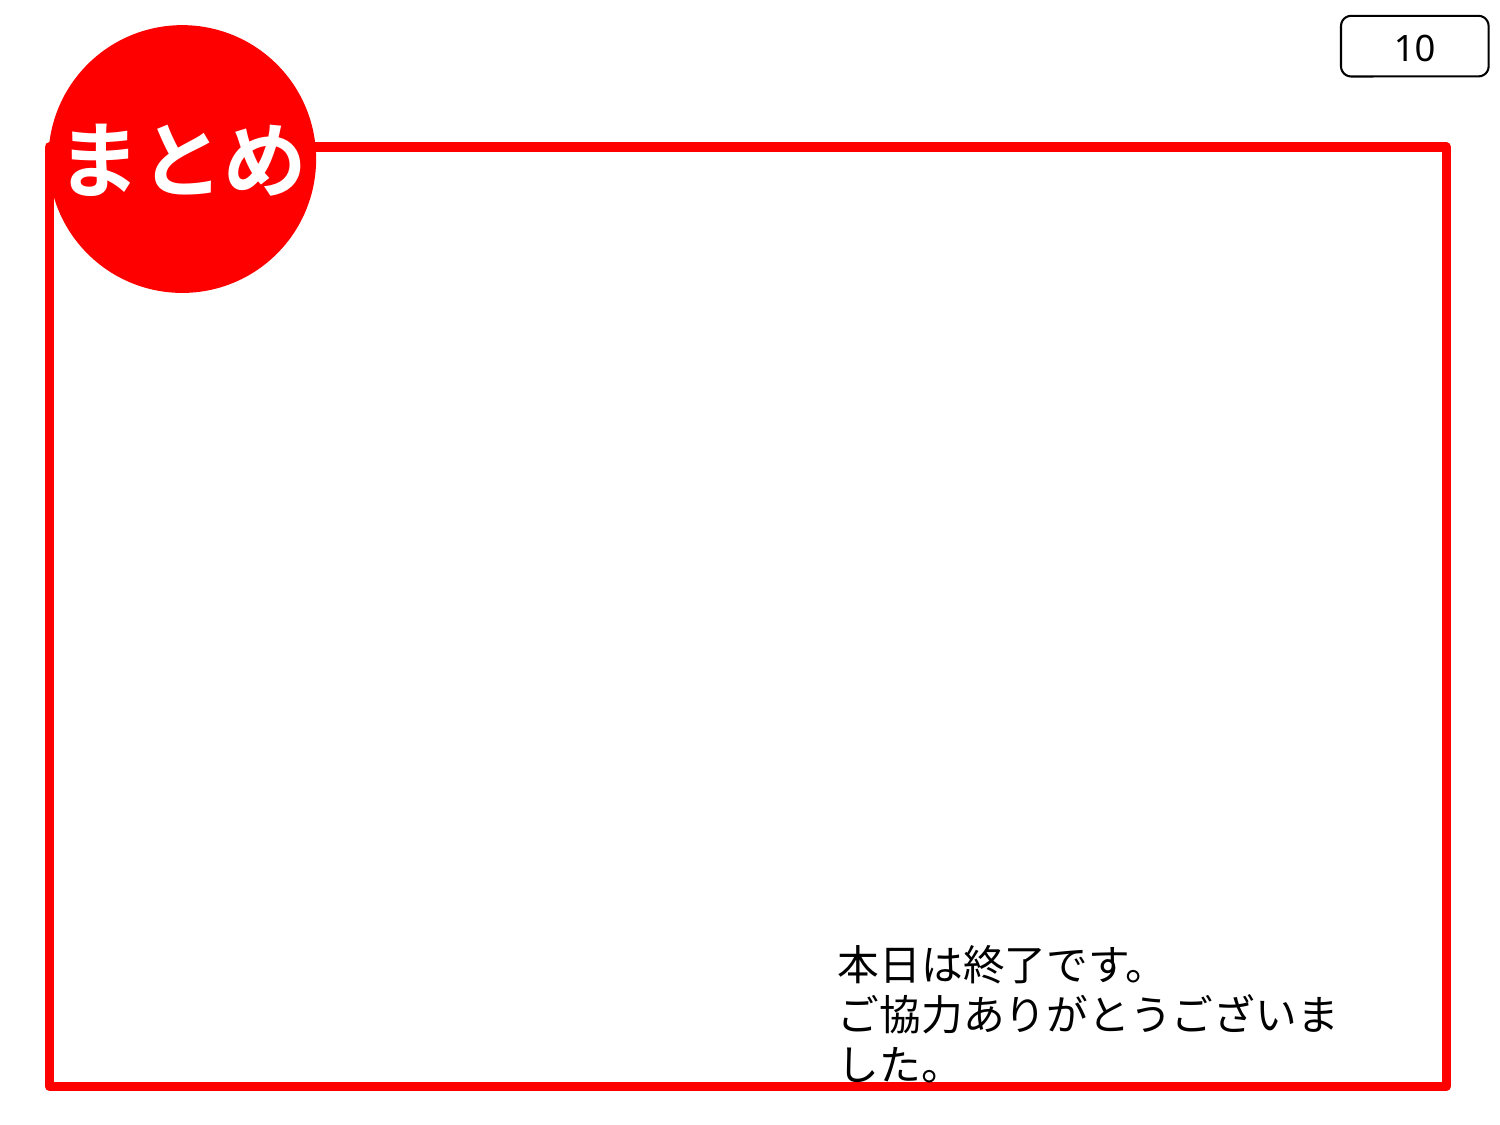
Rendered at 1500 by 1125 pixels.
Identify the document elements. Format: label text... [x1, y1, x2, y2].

text_box [61, 25, 303, 101]
text_box 本日は終了です。 ご協力ありがとうございました。 [823, 931, 1378, 1097]
text_box [61, 216, 304, 293]
text_box まとめ [42, 101, 322, 216]
text_box 10 [1339, 14, 1490, 78]
text_box [49, 146, 1447, 1087]
